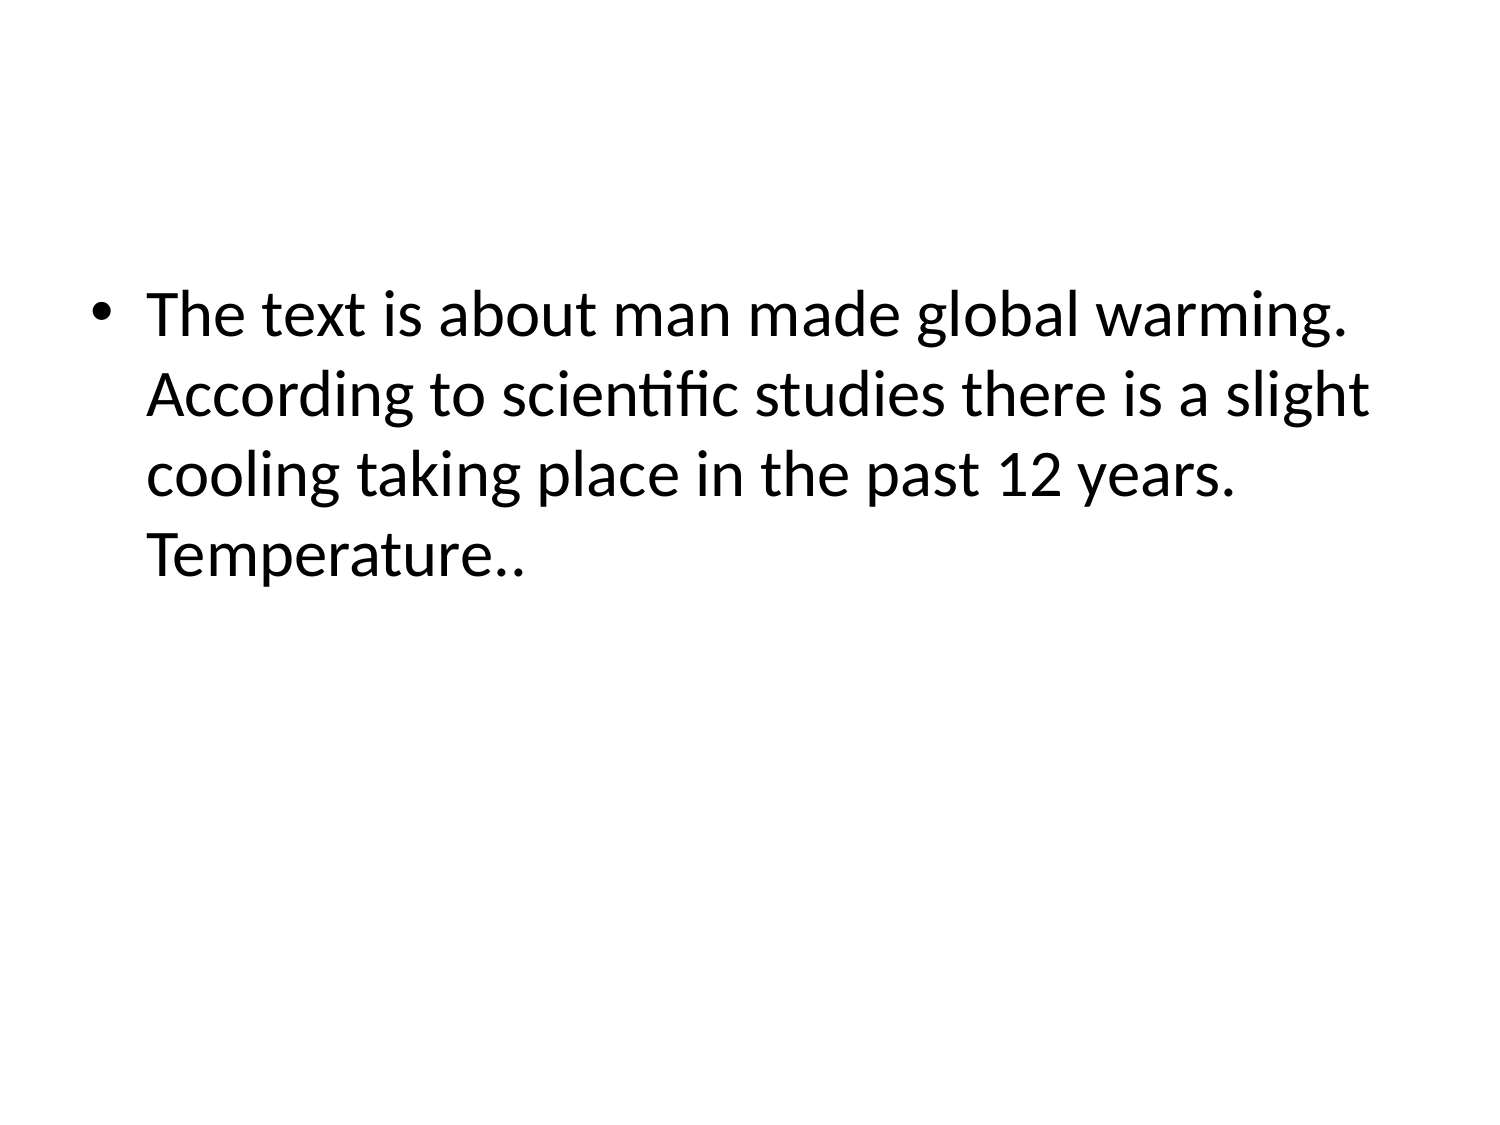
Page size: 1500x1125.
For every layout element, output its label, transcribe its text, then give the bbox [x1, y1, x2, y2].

list The text is about man made global warming. According to scientific studies there is a slight cooling taking place in the past 12 years. Temperature.. [75, 262, 1425, 1005]
